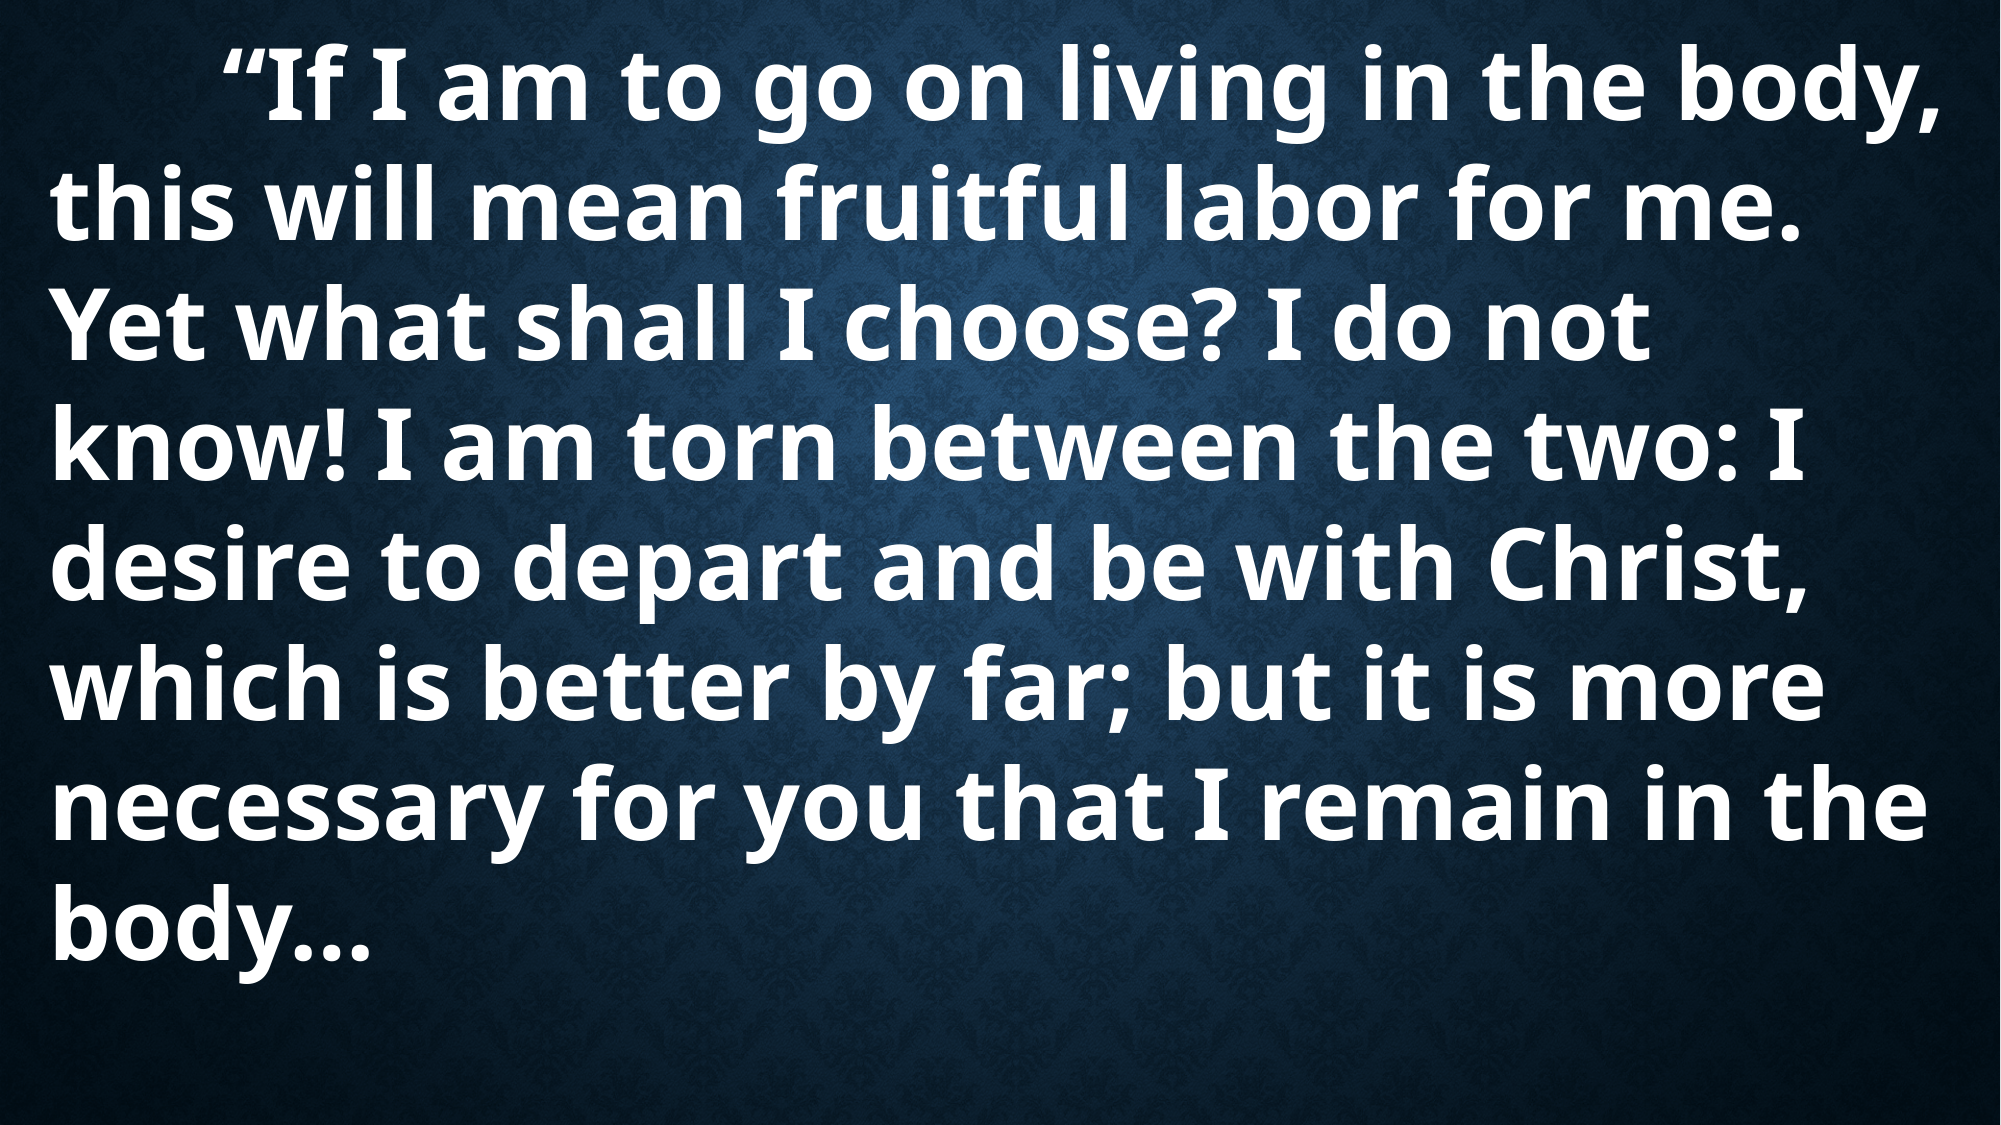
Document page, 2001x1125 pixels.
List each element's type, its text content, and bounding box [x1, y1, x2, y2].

text_box “If I am to go on living in the body, this will mean fruitful labor for me. Yet what shall I choose? I do not know! I am torn between the two: I desire to depart and be with Christ, which is better by far; but it is more necessary for you that I remain in the body… [33, 13, 1967, 988]
